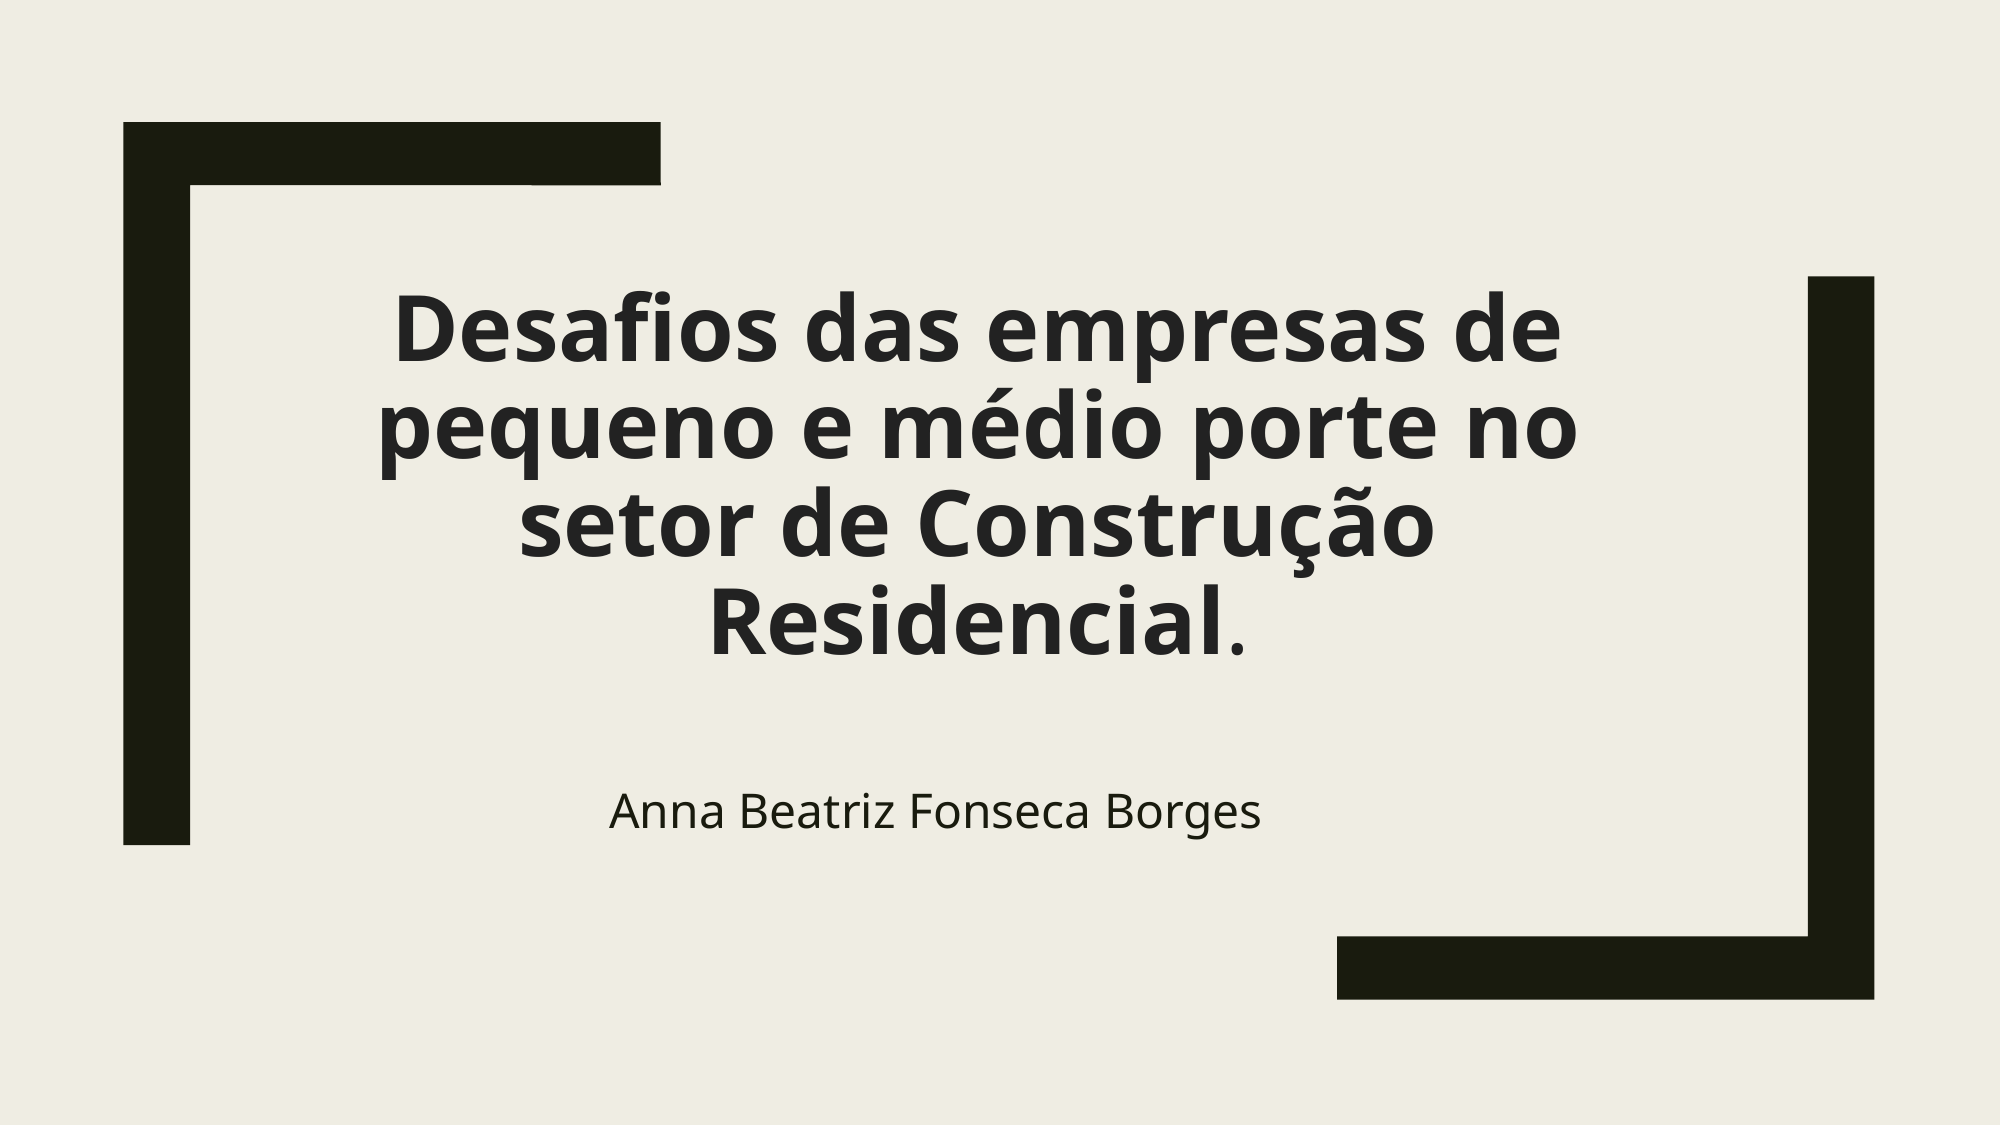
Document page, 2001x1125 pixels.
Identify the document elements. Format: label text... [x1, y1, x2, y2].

subtitle Anna Beatriz Fonseca Borges [376, 765, 1497, 945]
title Desafios das empresas de pequeno e médio porte no setor de Construção Residencial. [292, 117, 1664, 682]
